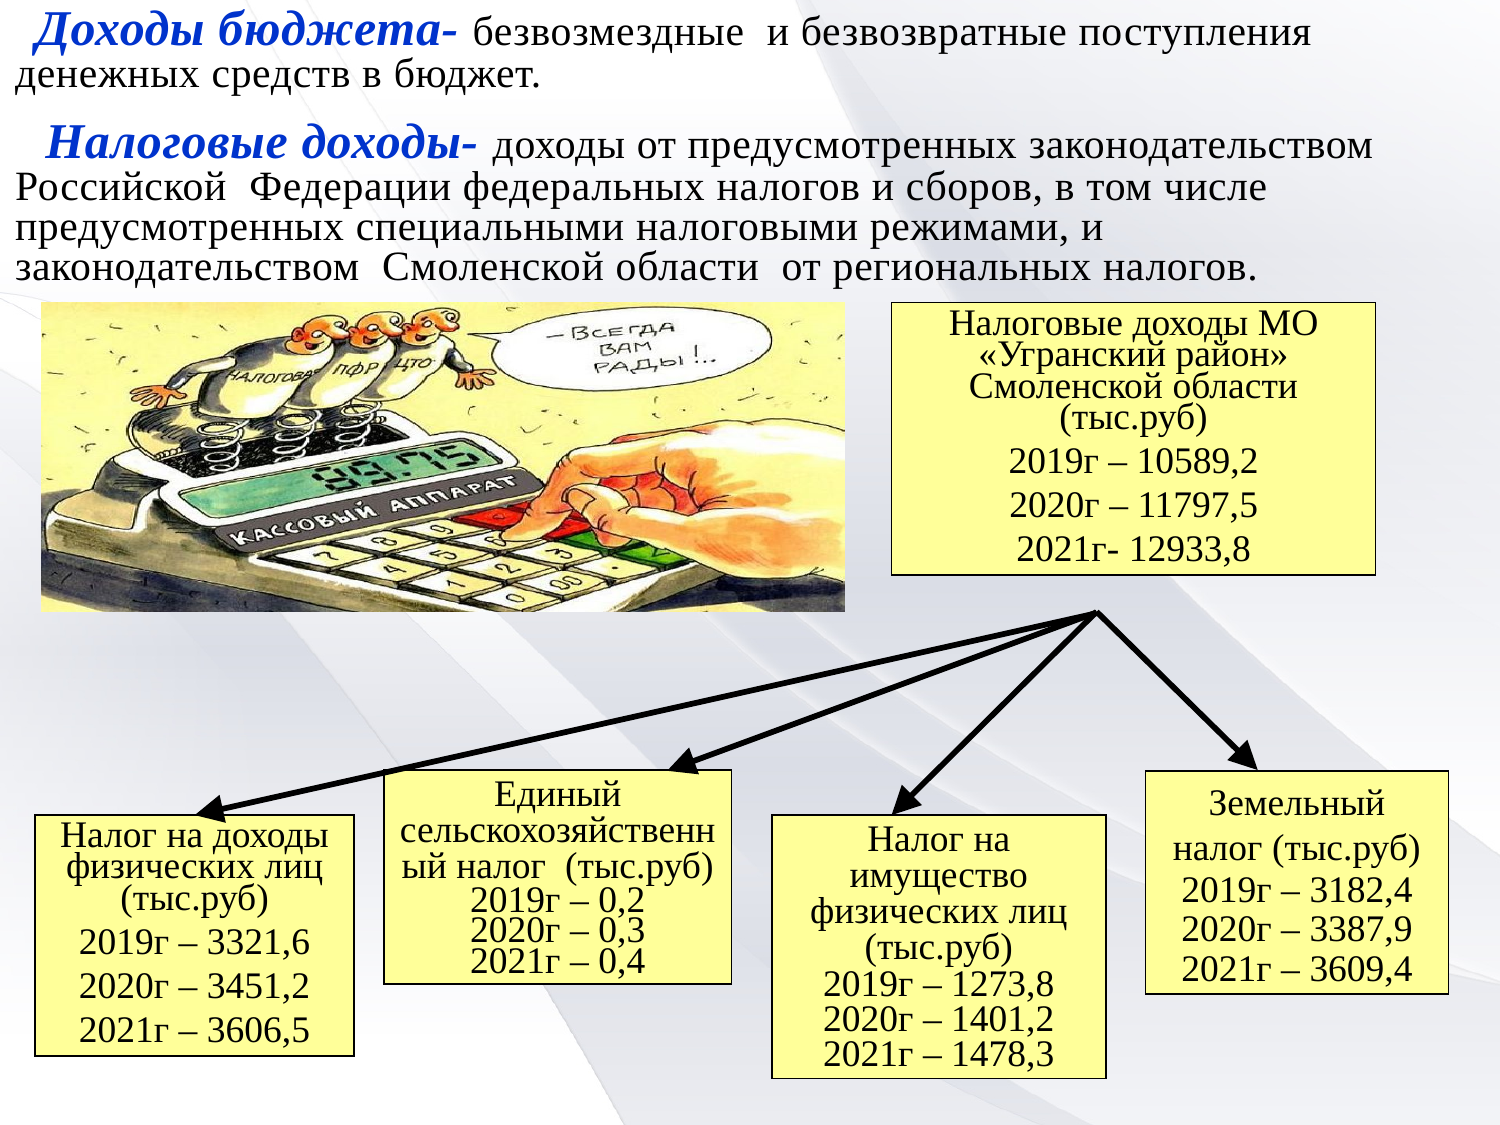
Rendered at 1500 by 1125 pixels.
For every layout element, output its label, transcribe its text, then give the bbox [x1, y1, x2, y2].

text_box [194, 615, 1086, 821]
text_box Единый сельскохозяйственный налог (тыс.руб) 2019г – 0,2 2020г – 0,3 2021г – 0,4 [383, 770, 732, 985]
text_box [1096, 611, 1258, 771]
list Доходы бюджета- безвозмездные и безвозвратные поступления денежных средств в бюджет. Налоговые доходы- доходы от предусмотренных законодательством Российской Федерации федеральных налогов и сборов, в том числе предусмотренных специальными налоговыми режимами, и законодательством Смоленской области от региональных налогов. [0, 0, 1449, 334]
text_box Налог на имущество физических лиц (тыс.руб) 2019г – 1273,8 2020г – 1401,2 2021г – 1478,3 [771, 815, 1106, 1079]
text_box Налоговые доходы МО «Угранский район» Смоленской области (тыс.руб) 2019г – 10589,2 2020г – 11797,5 2021г- 12933,8 [891, 302, 1376, 576]
picture [0, 0, 1500, 1125]
text_box Налог на доходы физических лиц (тыс.руб) 2019г – 3321,6 2020г – 3451,2 2021г – 3606,5 [35, 815, 355, 1057]
text_box [667, 612, 1095, 774]
text_box Земельный налог (тыс.руб) 2019г – 3182,4 2020г – 3387,9 2021г – 3609,4 [1145, 770, 1449, 995]
text_box [891, 612, 1096, 816]
